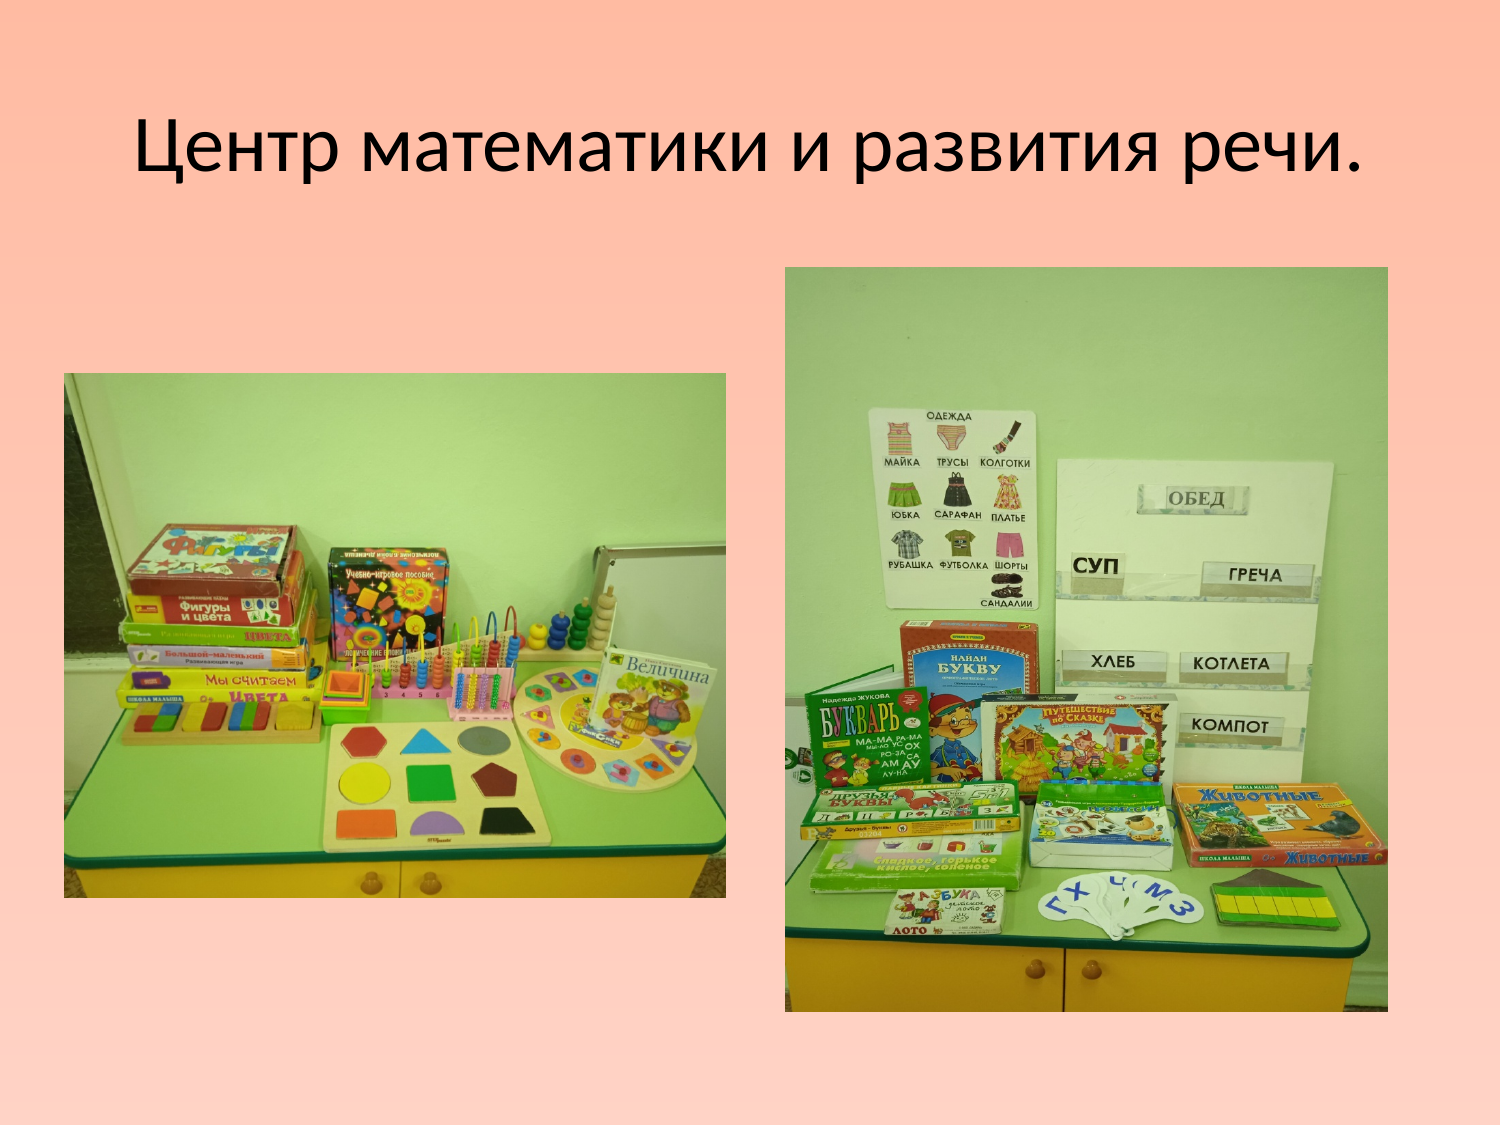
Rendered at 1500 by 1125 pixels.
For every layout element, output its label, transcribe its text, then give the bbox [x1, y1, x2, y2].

title Центр математики и развития речи. [75, 45, 1425, 233]
picture [785, 266, 1389, 1012]
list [64, 373, 726, 899]
